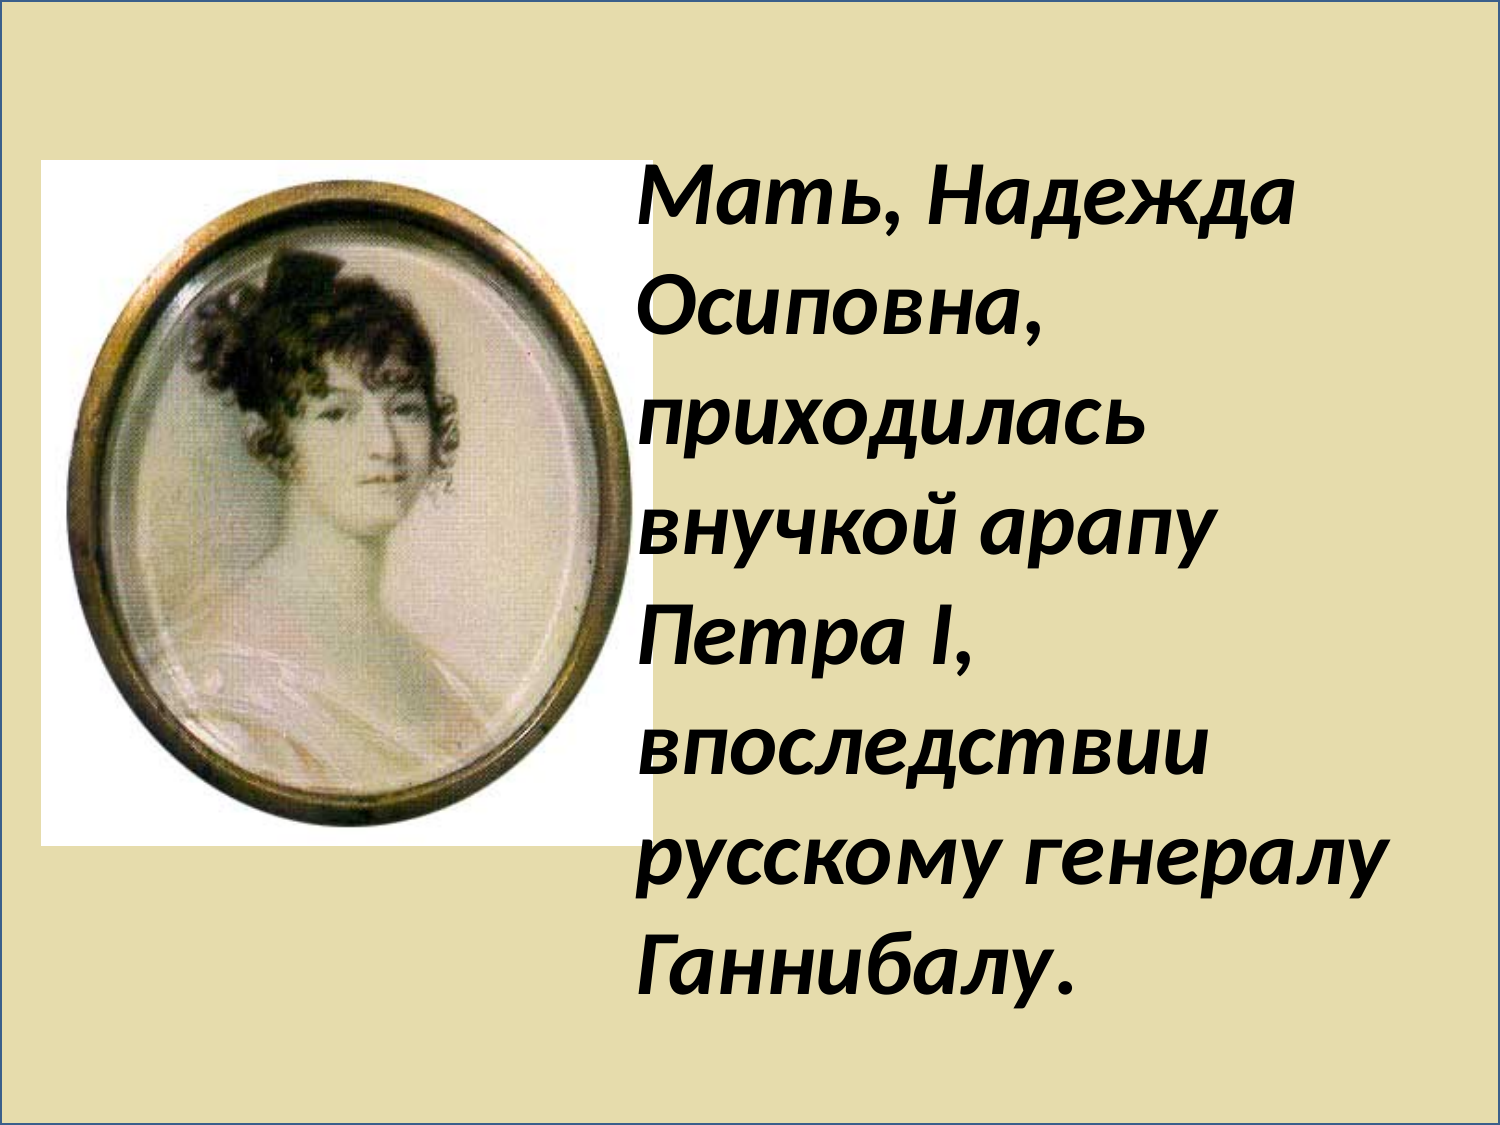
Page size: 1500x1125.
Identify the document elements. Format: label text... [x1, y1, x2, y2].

list Мать, Надежда Осиповна, приходилась внучкой арапу Петра I, впоследствии русскому генералу Ганнибалу. [619, 125, 1424, 965]
picture [40, 160, 653, 847]
text_box [0, 0, 1500, 1125]
